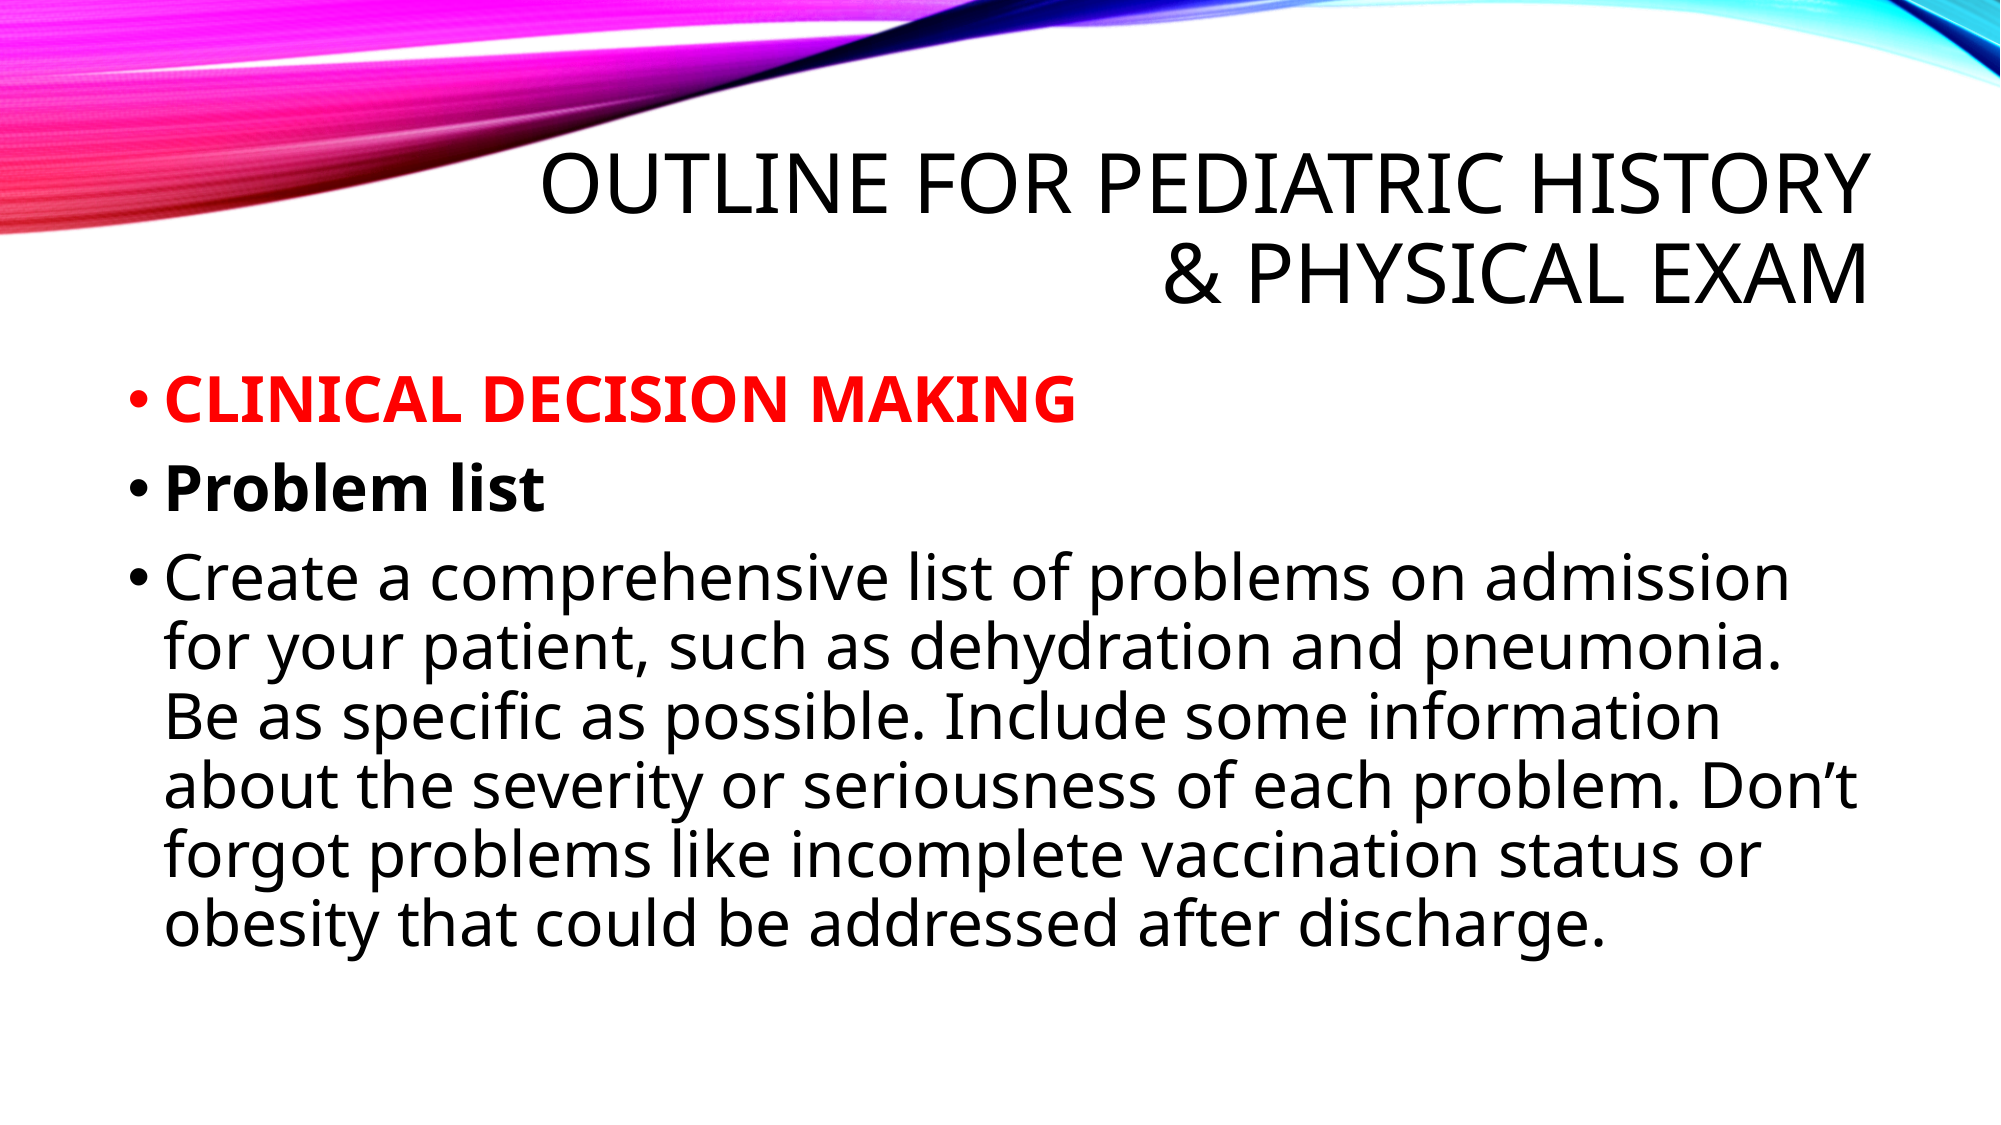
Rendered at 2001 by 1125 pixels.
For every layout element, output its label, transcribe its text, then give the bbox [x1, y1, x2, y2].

picture [0, 0, 2000, 237]
list CLINICAL DECISION MAKING Problem list Create a comprehensive list of problems on admission for your patient, such as dehydration and pneumonia. Be as specific as possible. Include some information about the severity or seriousness of each problem. Don’t forgot problems like incomplete vaccination status or obesity that could be addressed after discharge. [112, 360, 1888, 1021]
title OUTLINE FOR PEDIATRIC HISTORY & PHYSICAL EXAM [474, 125, 1888, 338]
picture [1890, 0, 2000, 75]
picture [1910, 0, 2000, 45]
